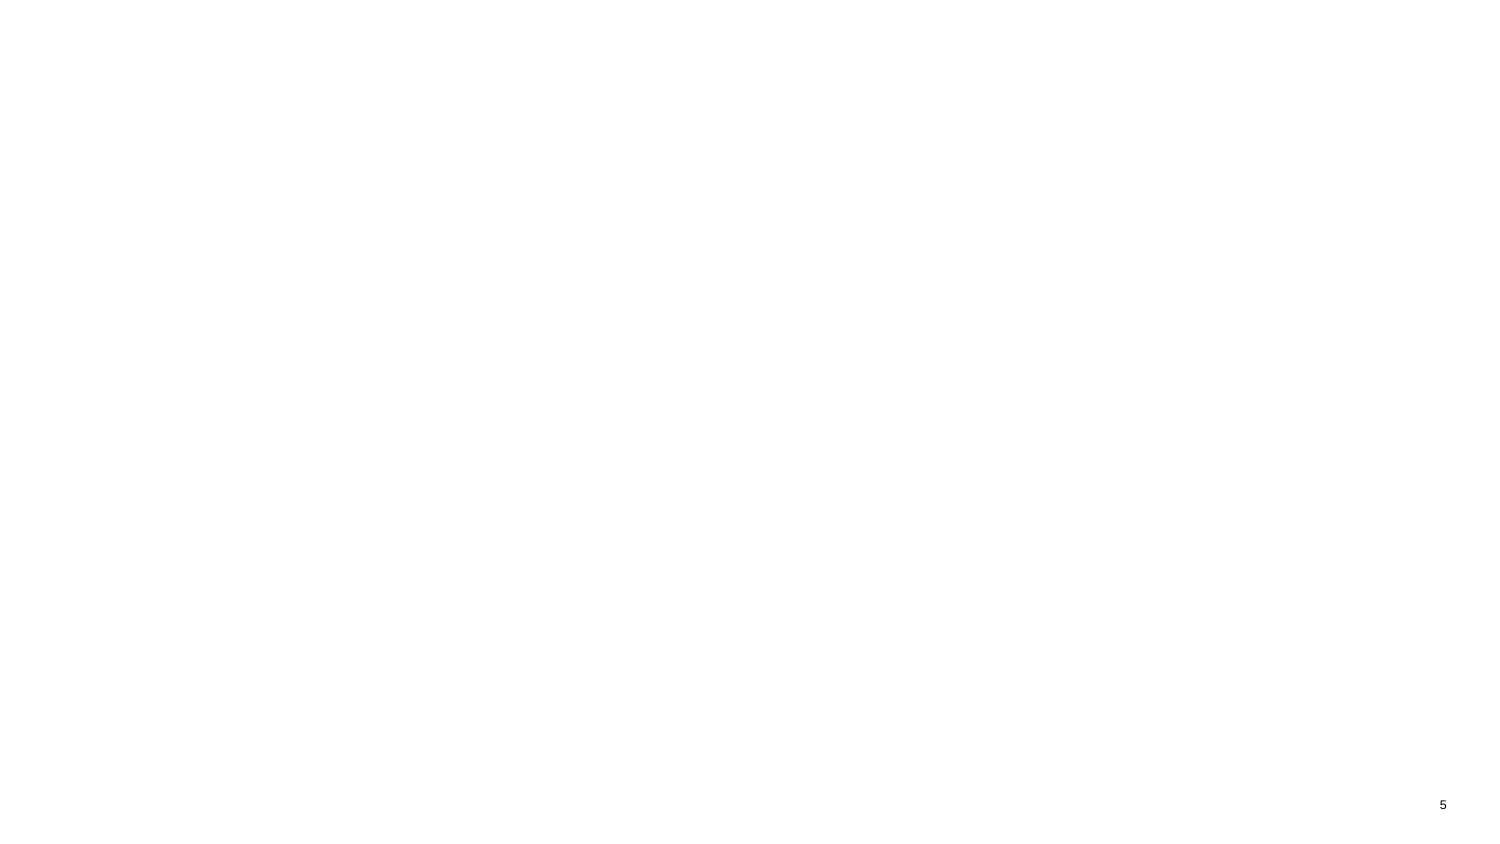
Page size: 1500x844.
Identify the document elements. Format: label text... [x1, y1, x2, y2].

slide_number 5 [1038, 782, 1462, 828]
